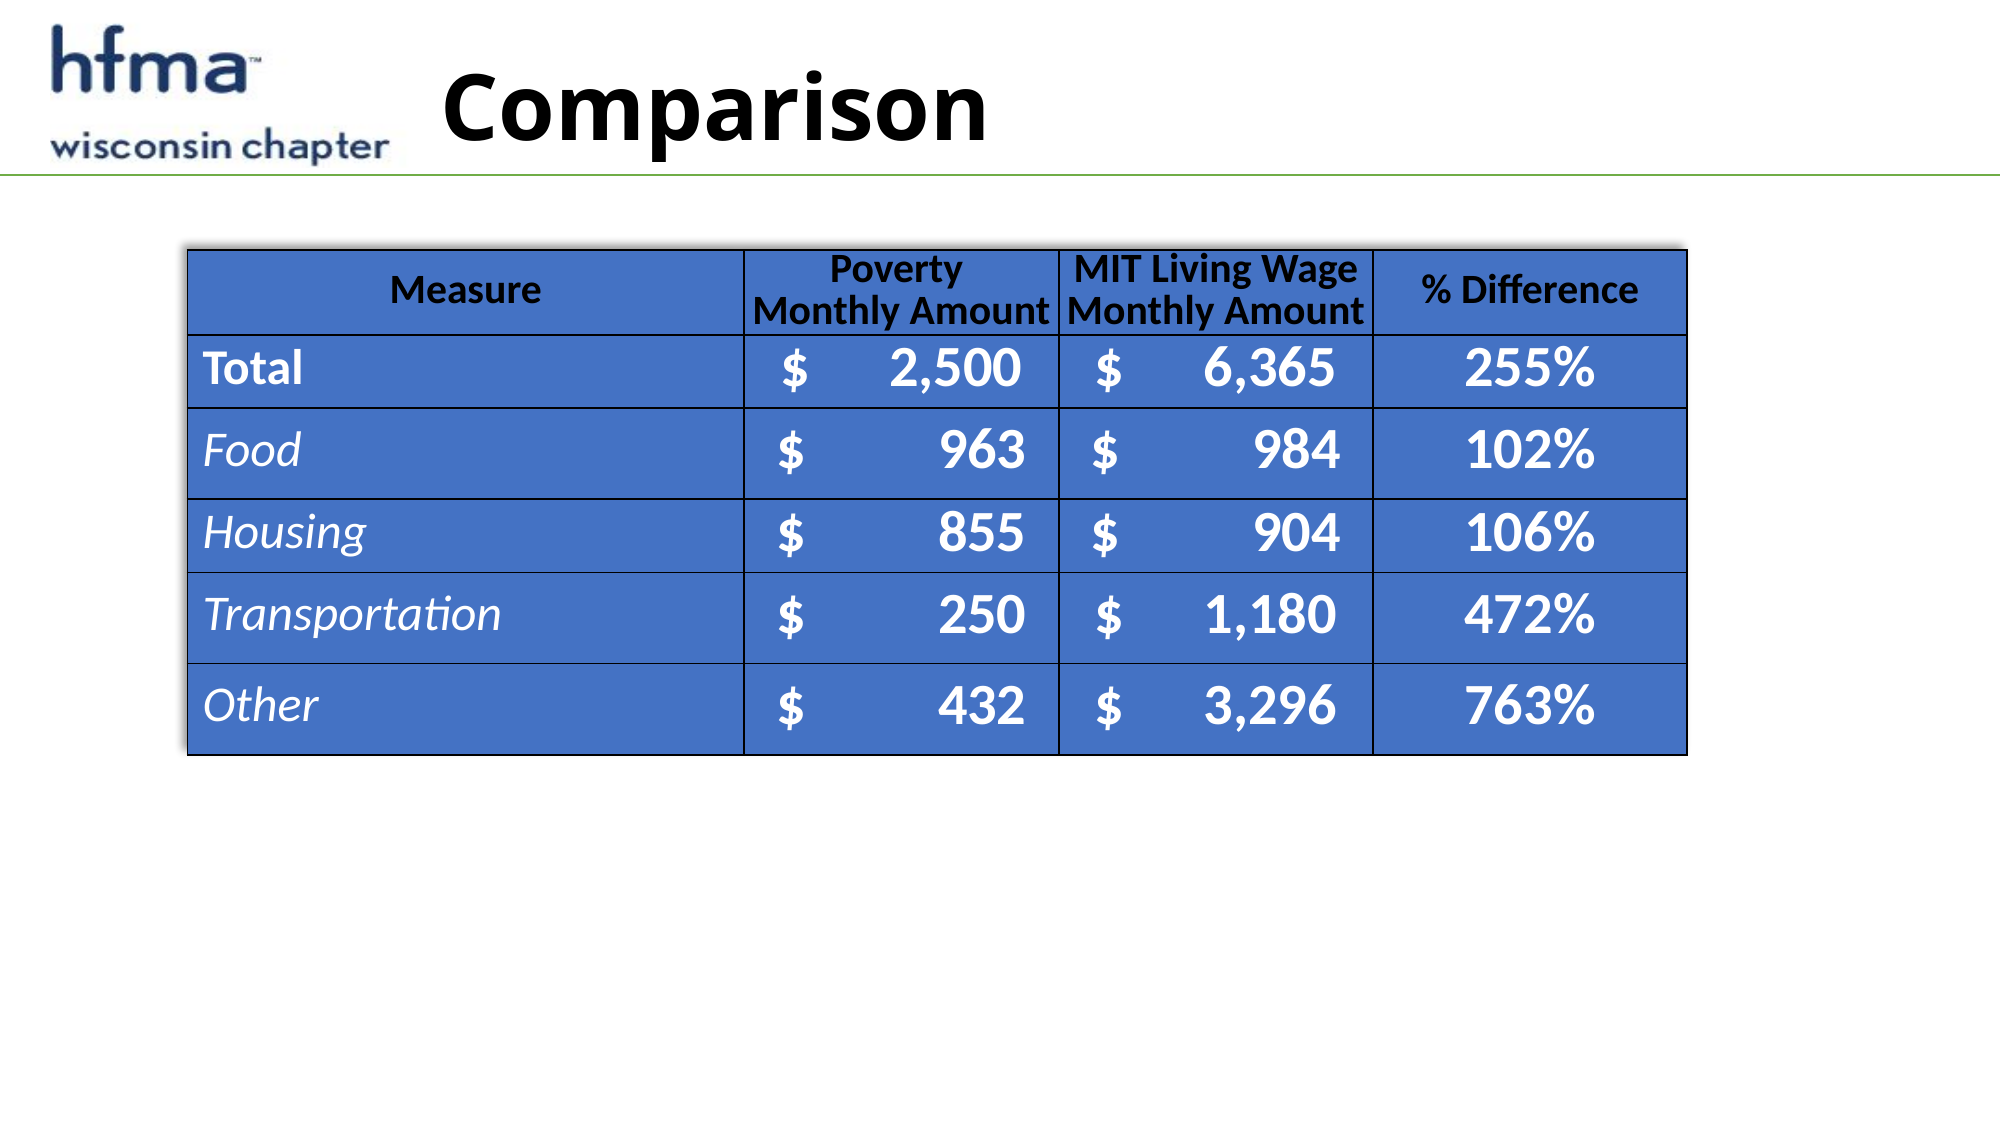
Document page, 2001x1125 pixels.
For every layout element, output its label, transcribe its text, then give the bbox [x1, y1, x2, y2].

table_cell $ 855 [745, 500, 1058, 572]
table_cell $ 2,500 [745, 336, 1058, 407]
table_cell $ 432 [745, 664, 1058, 754]
table_cell Housing [188, 500, 743, 572]
table_cell Food [188, 409, 743, 498]
table_cell $ 6,365 [1060, 336, 1372, 407]
picture [50, 0, 1238, 168]
title Comparison [425, 54, 1975, 156]
table_cell $ 250 [745, 573, 1058, 663]
table_header % Difference [1374, 251, 1686, 334]
table_cell Total [188, 336, 743, 407]
table_cell $ 963 [745, 409, 1058, 498]
table_cell Transportation [188, 573, 743, 663]
table_cell $ 904 [1060, 500, 1372, 572]
table_cell 255% [1374, 336, 1686, 407]
table_cell Other [188, 664, 743, 754]
table_cell 472% [1374, 573, 1686, 663]
table_cell $ 984 [1060, 409, 1372, 498]
table_header Poverty Monthly Amount [745, 251, 1058, 334]
table_cell 106% [1374, 500, 1686, 572]
table_cell $ 3,296 [1060, 664, 1372, 754]
table_cell $ 1,180 [1060, 573, 1372, 663]
table_header MIT Living Wage Monthly Amount [1060, 251, 1372, 334]
table_cell 763% [1374, 664, 1686, 754]
table_header Measure [188, 251, 743, 334]
table_cell 102% [1374, 409, 1686, 498]
